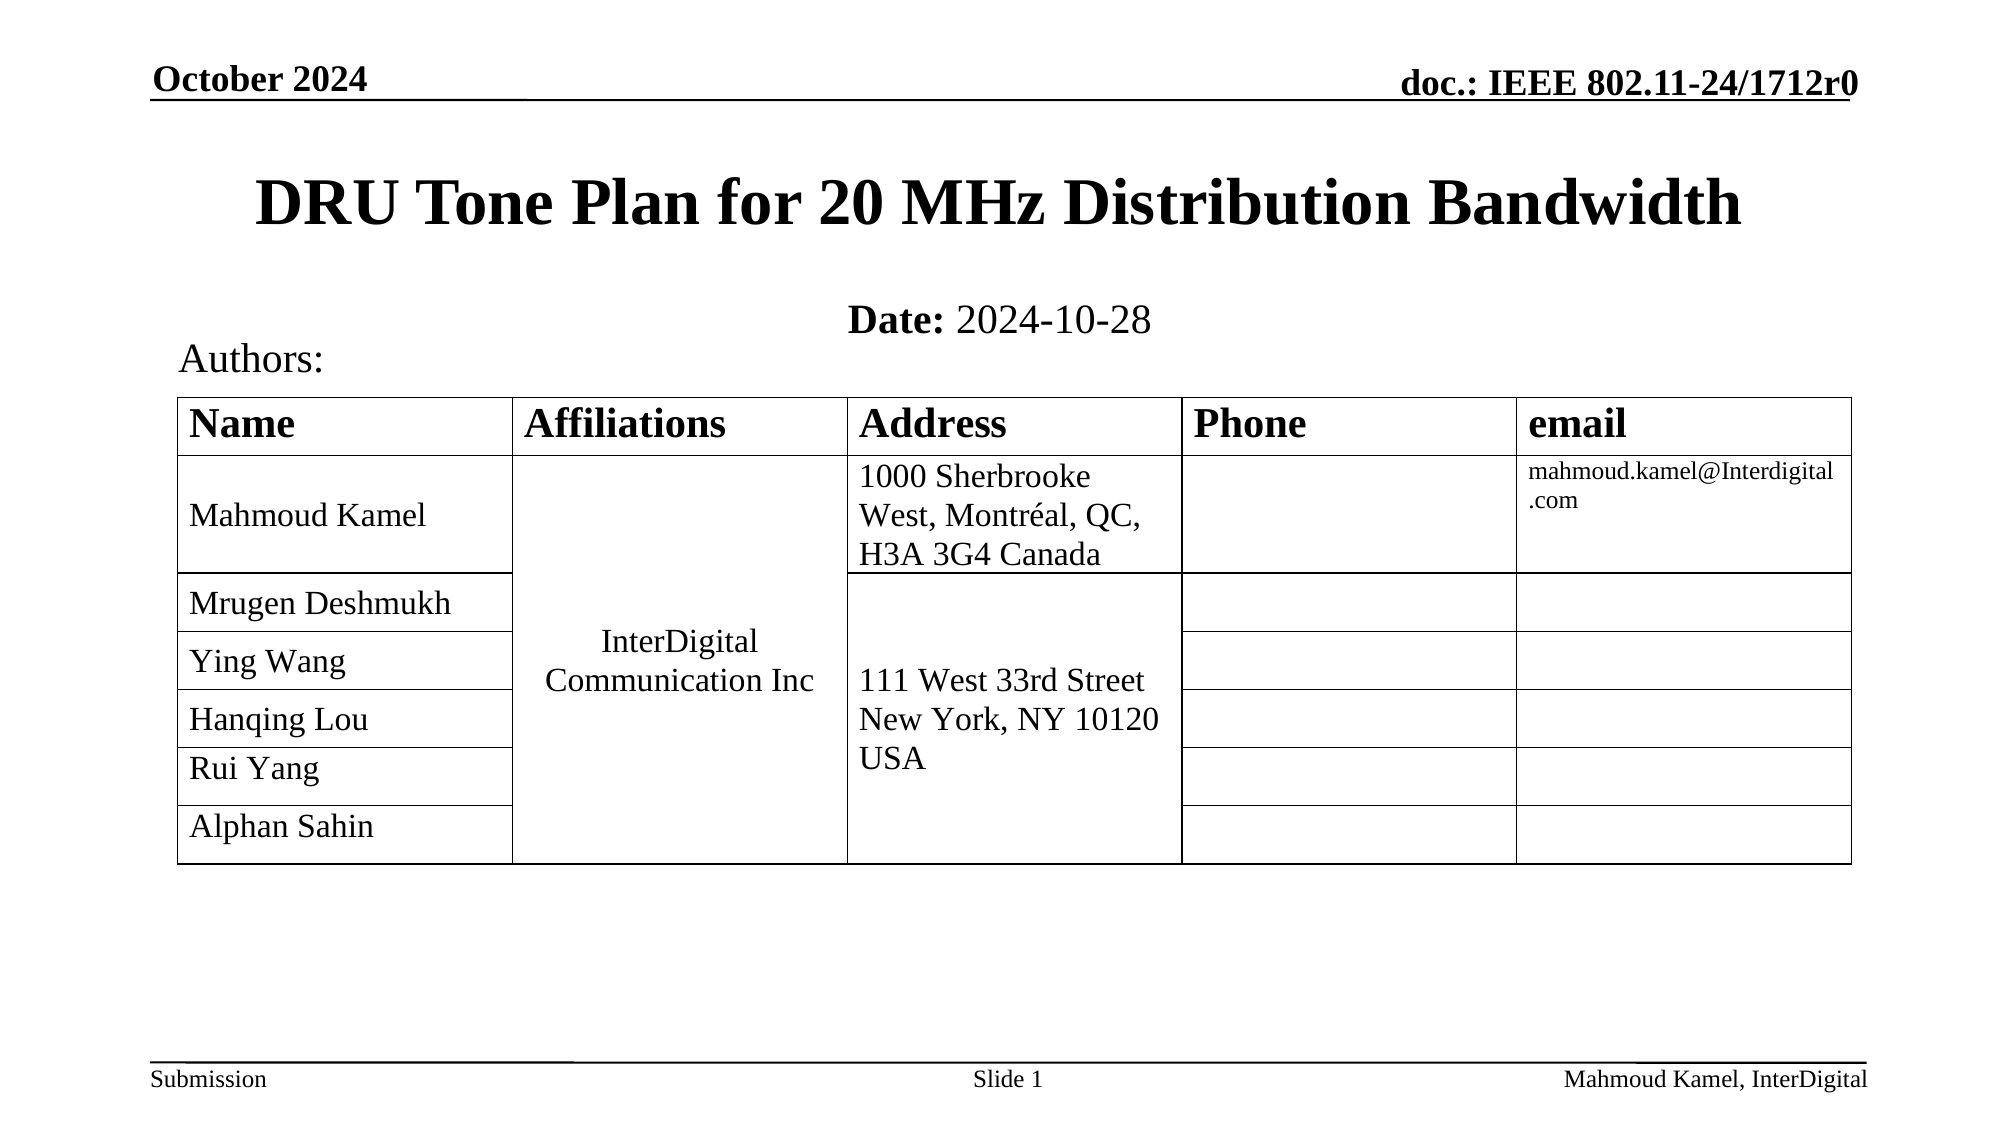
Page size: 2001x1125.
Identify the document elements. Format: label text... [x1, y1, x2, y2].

subtitle Date: 2024-10-28 [299, 284, 1701, 363]
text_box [161, 396, 1905, 914]
slide_number Slide 1 [950, 1061, 1067, 1123]
text_box Authors: [162, 323, 401, 387]
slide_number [152, 54, 563, 100]
title DRU Tone Plan for 20 MHz Distribution Bandwidth [149, 76, 1851, 319]
footer Mahmoud Kamel, InterDigital [1171, 1062, 1869, 1092]
